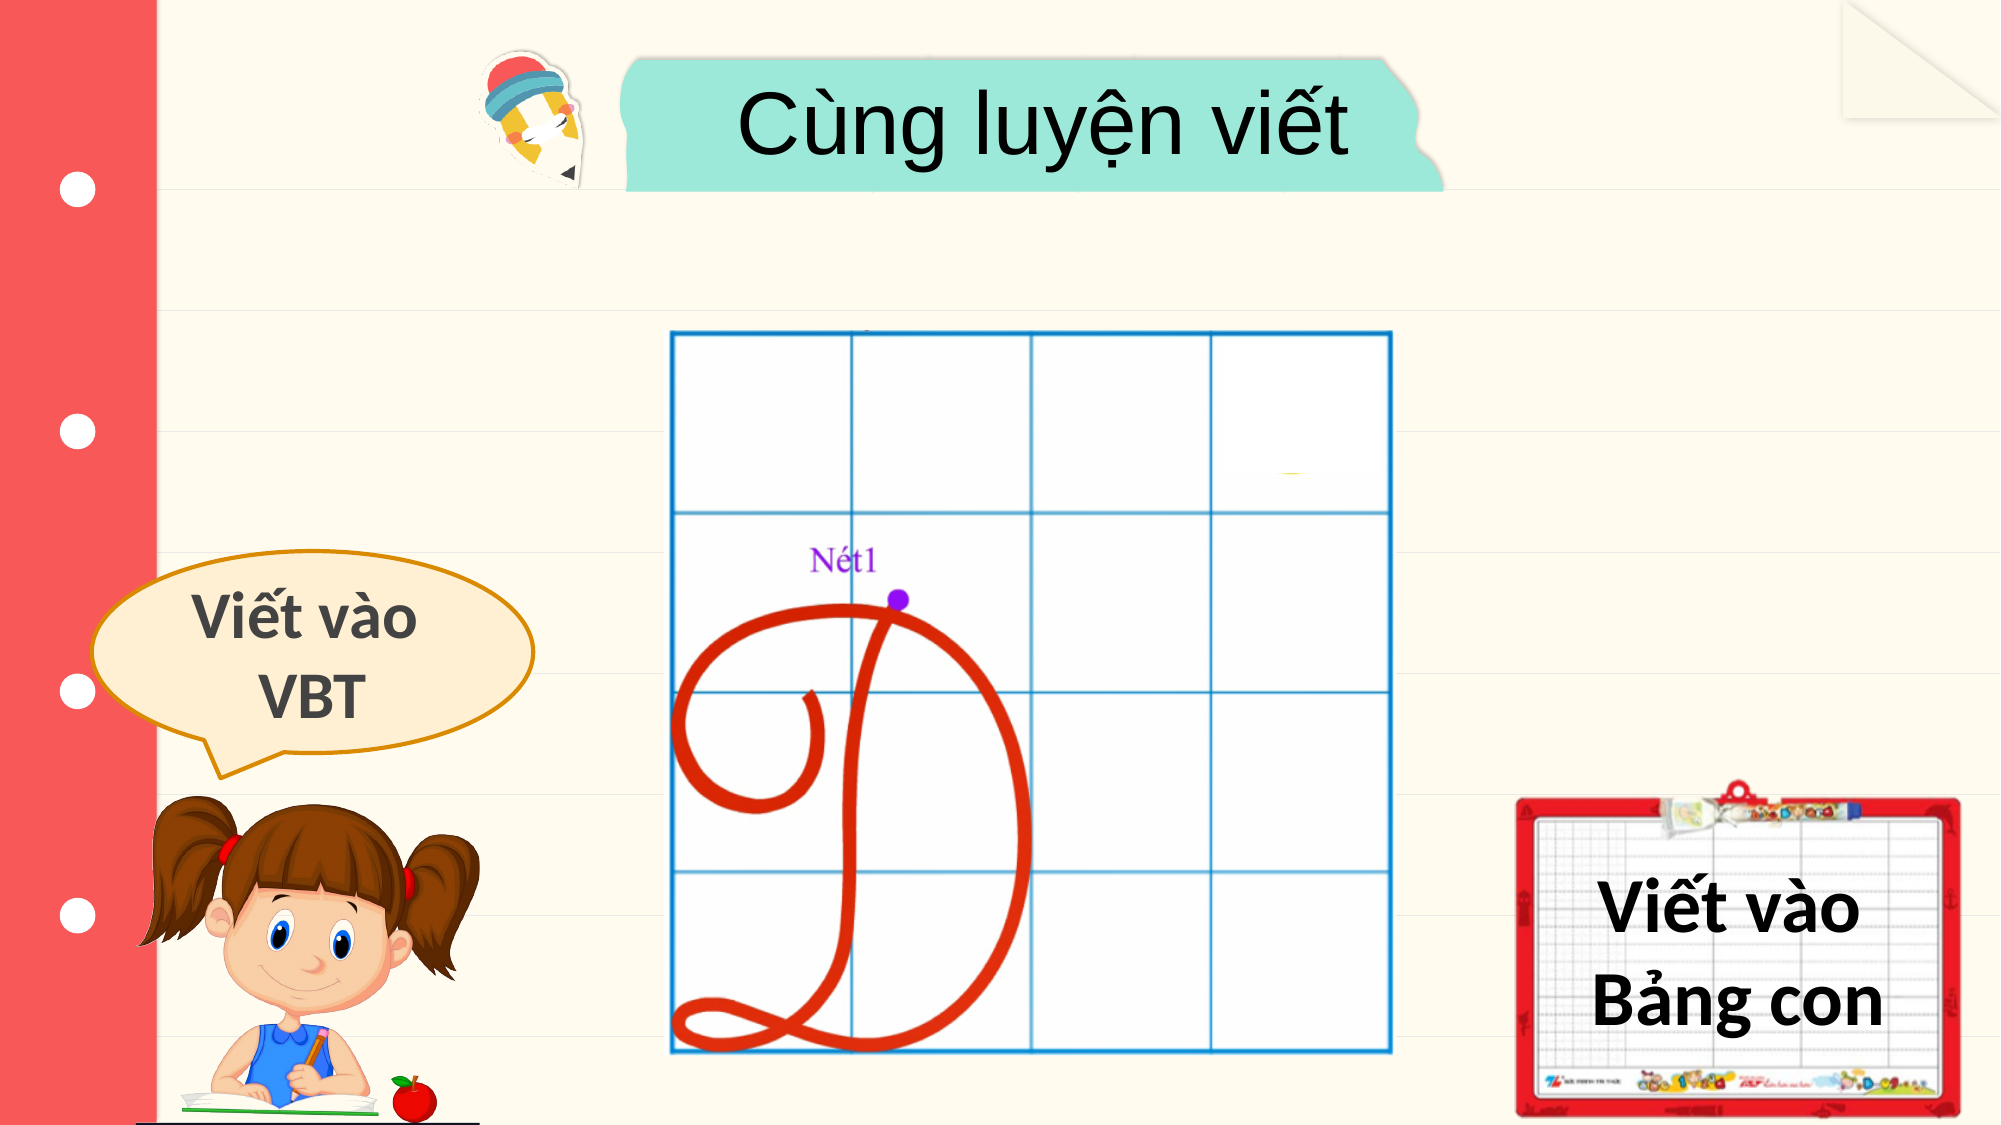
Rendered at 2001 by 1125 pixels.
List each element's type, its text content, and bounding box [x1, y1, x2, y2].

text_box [91, 550, 534, 1125]
picture [476, 45, 589, 191]
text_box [663, 330, 1397, 1056]
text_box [1501, 777, 1976, 1125]
text_box Cùng luyện viết [559, 45, 1528, 206]
